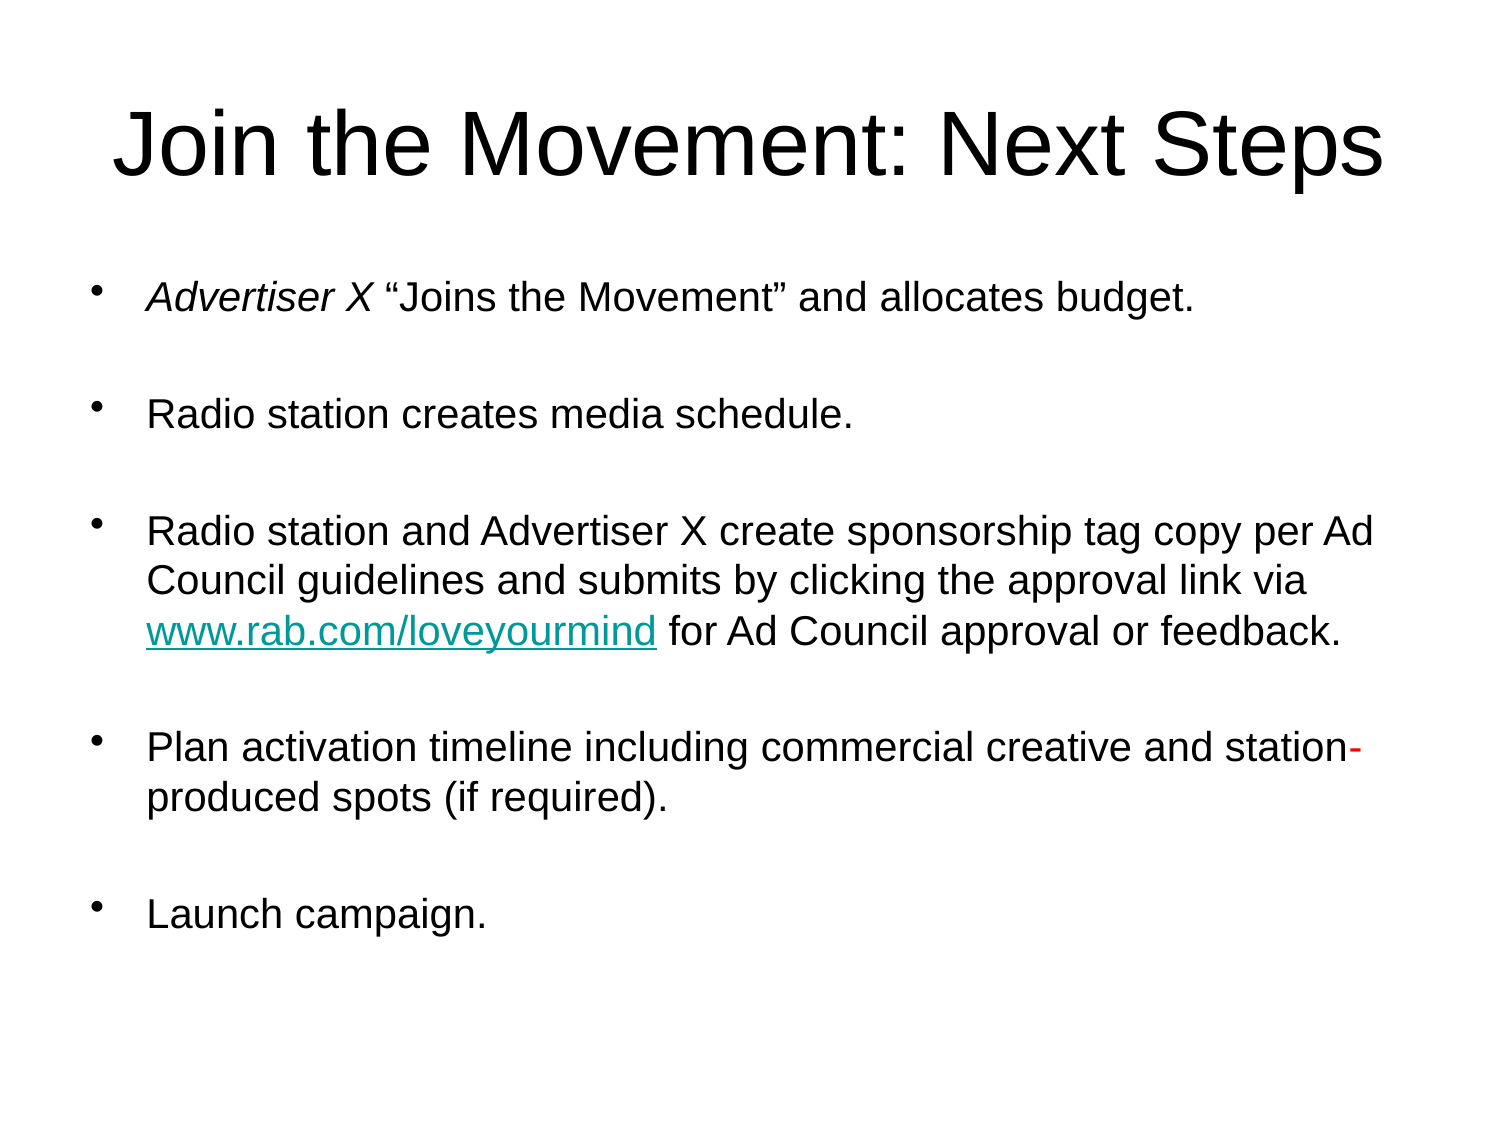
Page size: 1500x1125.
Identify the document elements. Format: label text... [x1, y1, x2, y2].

title Join the Movement: Next Steps [74, 44, 1426, 233]
list Advertiser X “Joins the Movement” and allocates budget. Radio station creates media schedule. Radio station and Advertiser X create sponsorship tag copy per Ad Council guidelines and submits by clicking the approval link via www.rab.com/loveyourmind for Ad Council approval or feedback. Plan activation timeline including commercial creative and station-produced spots (if required). Launch campaign. [74, 262, 1426, 1006]
